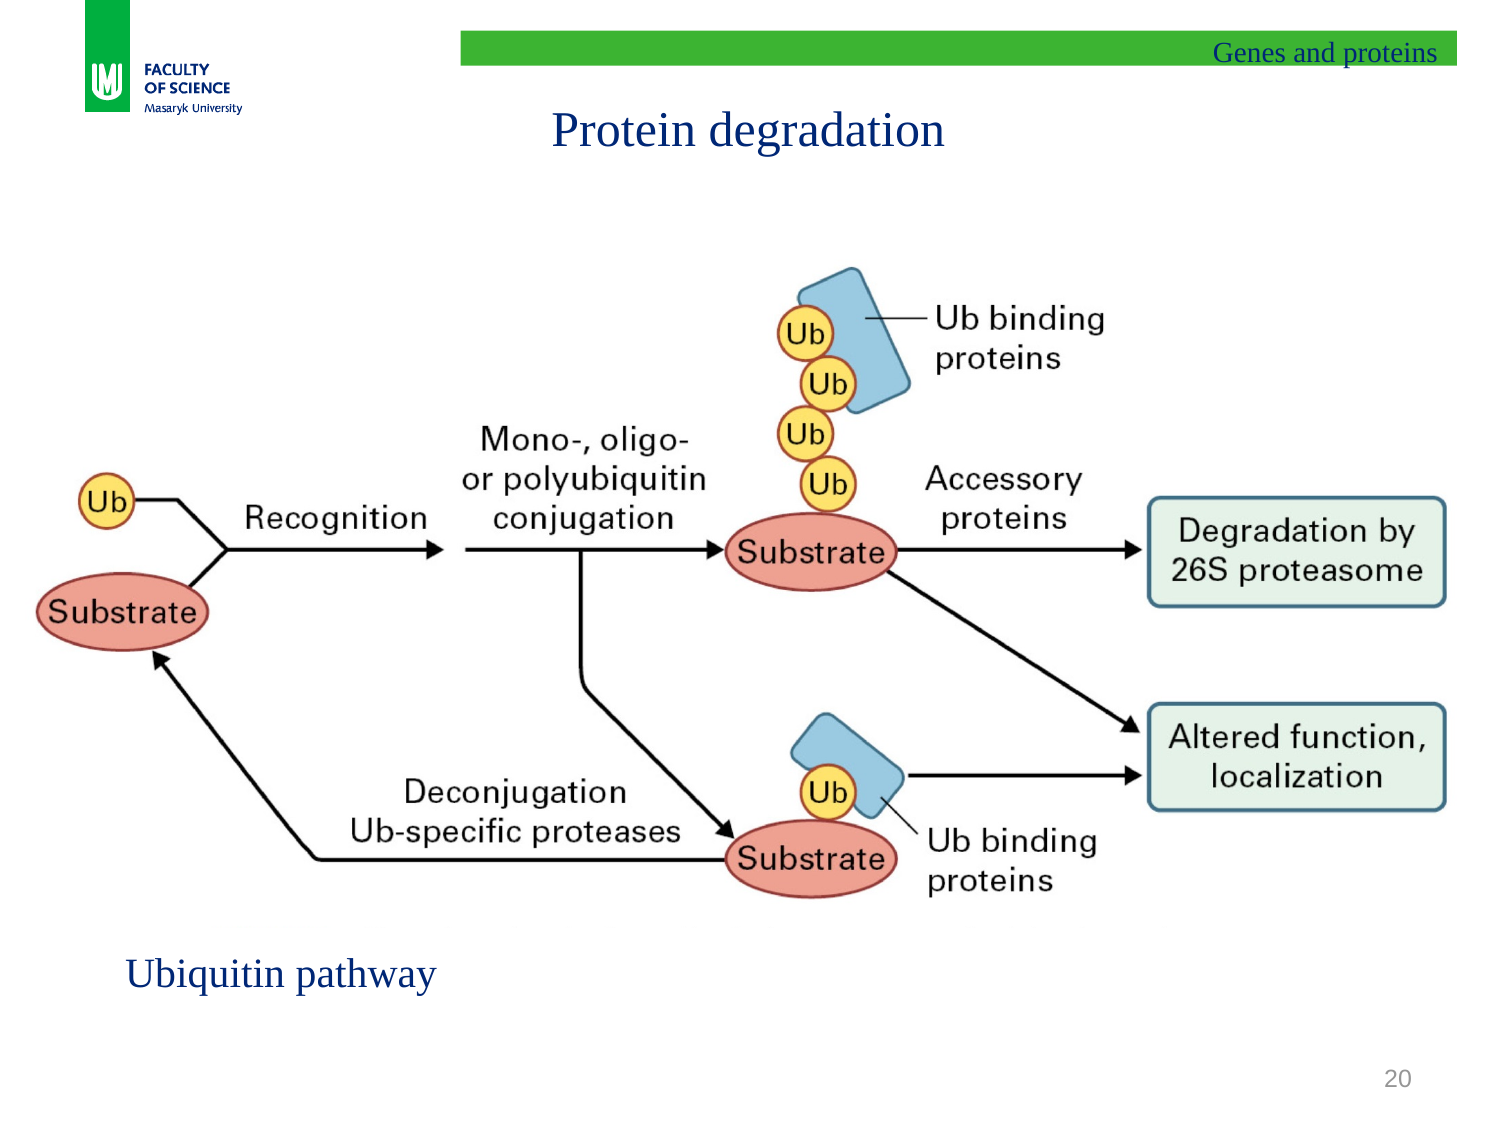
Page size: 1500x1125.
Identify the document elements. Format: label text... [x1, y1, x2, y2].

text_box Ubiquitin pathway [110, 938, 537, 1004]
slide_number 20 [1125, 1025, 1428, 1100]
text_box Genes and proteins [1198, 25, 1454, 76]
text_box [1454, 28, 1459, 68]
text_box [459, 28, 1198, 68]
picture [0, 0, 1500, 1125]
text_box Protein degradation [536, 88, 964, 164]
